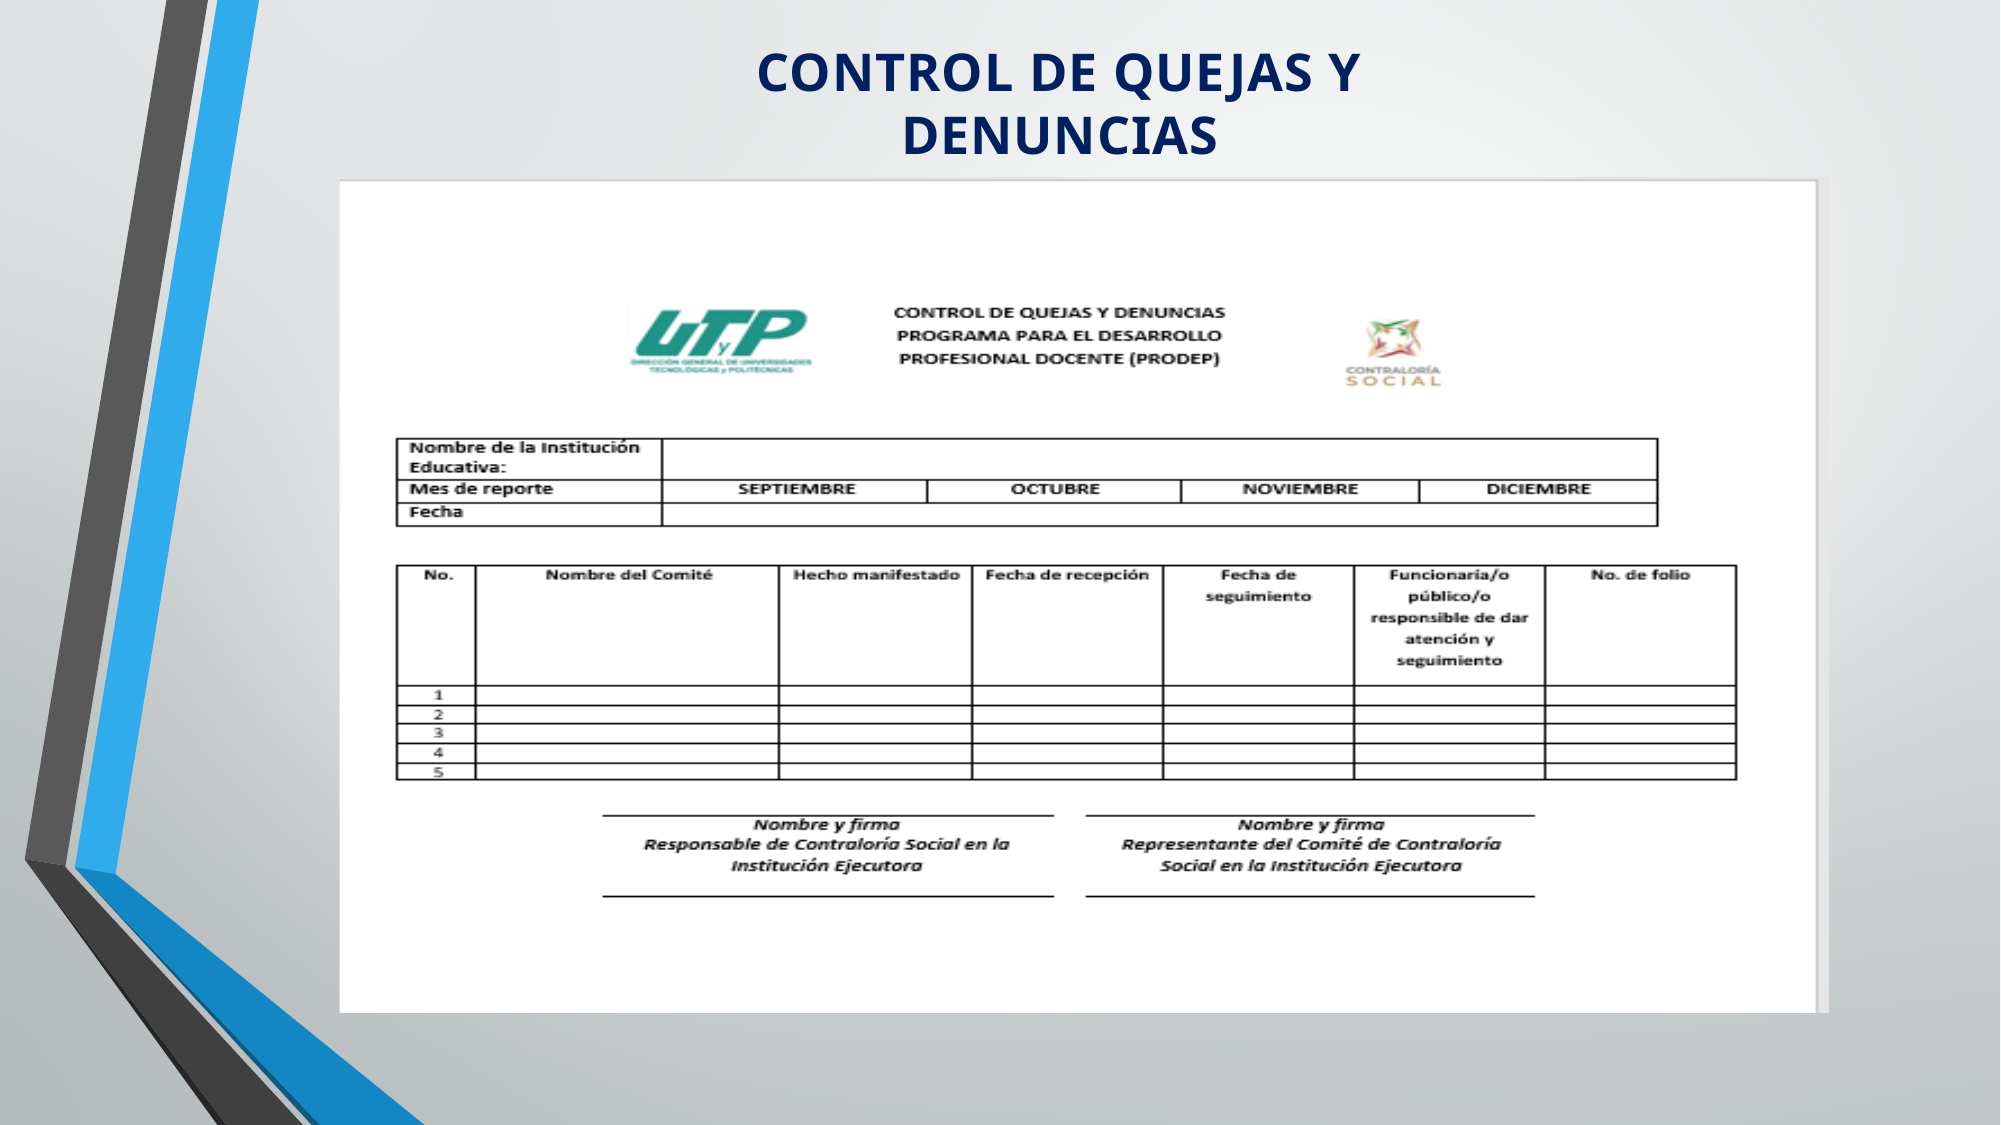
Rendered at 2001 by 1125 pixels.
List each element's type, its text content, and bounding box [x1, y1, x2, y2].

picture [339, 177, 1830, 1013]
text_box CONTROL DE QUEJAS Y DENUNCIAS [706, 32, 1413, 172]
